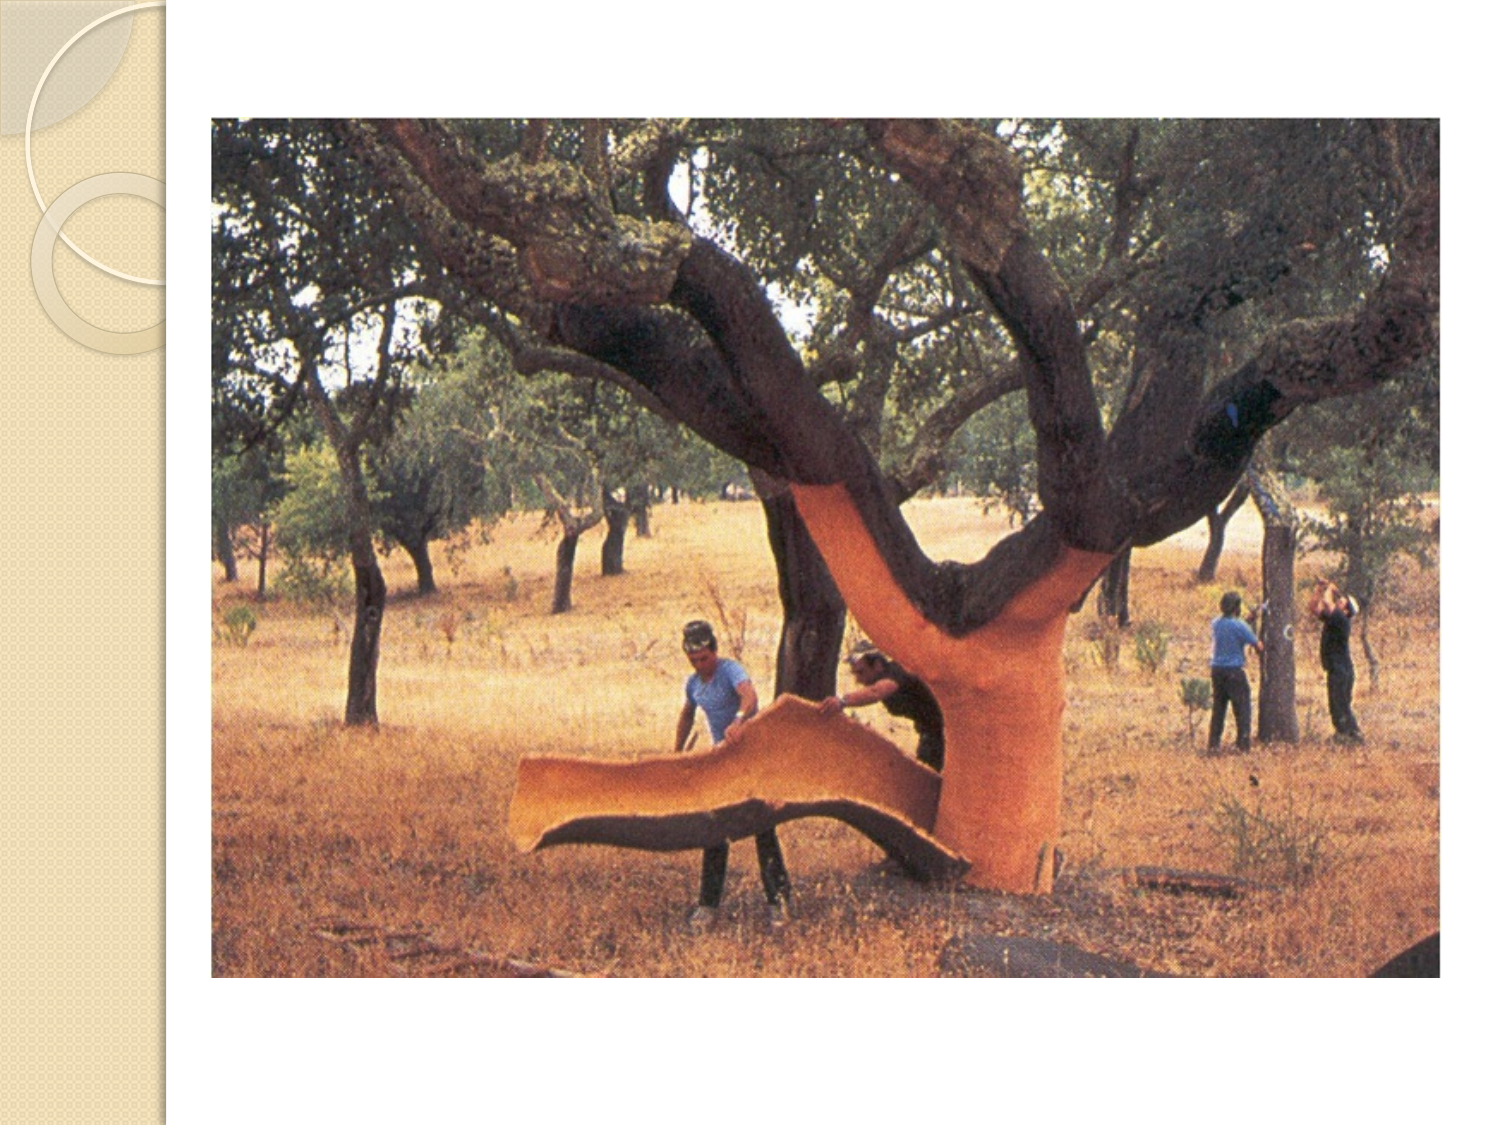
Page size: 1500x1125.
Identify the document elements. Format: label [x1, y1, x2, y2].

picture [210, 116, 1442, 978]
